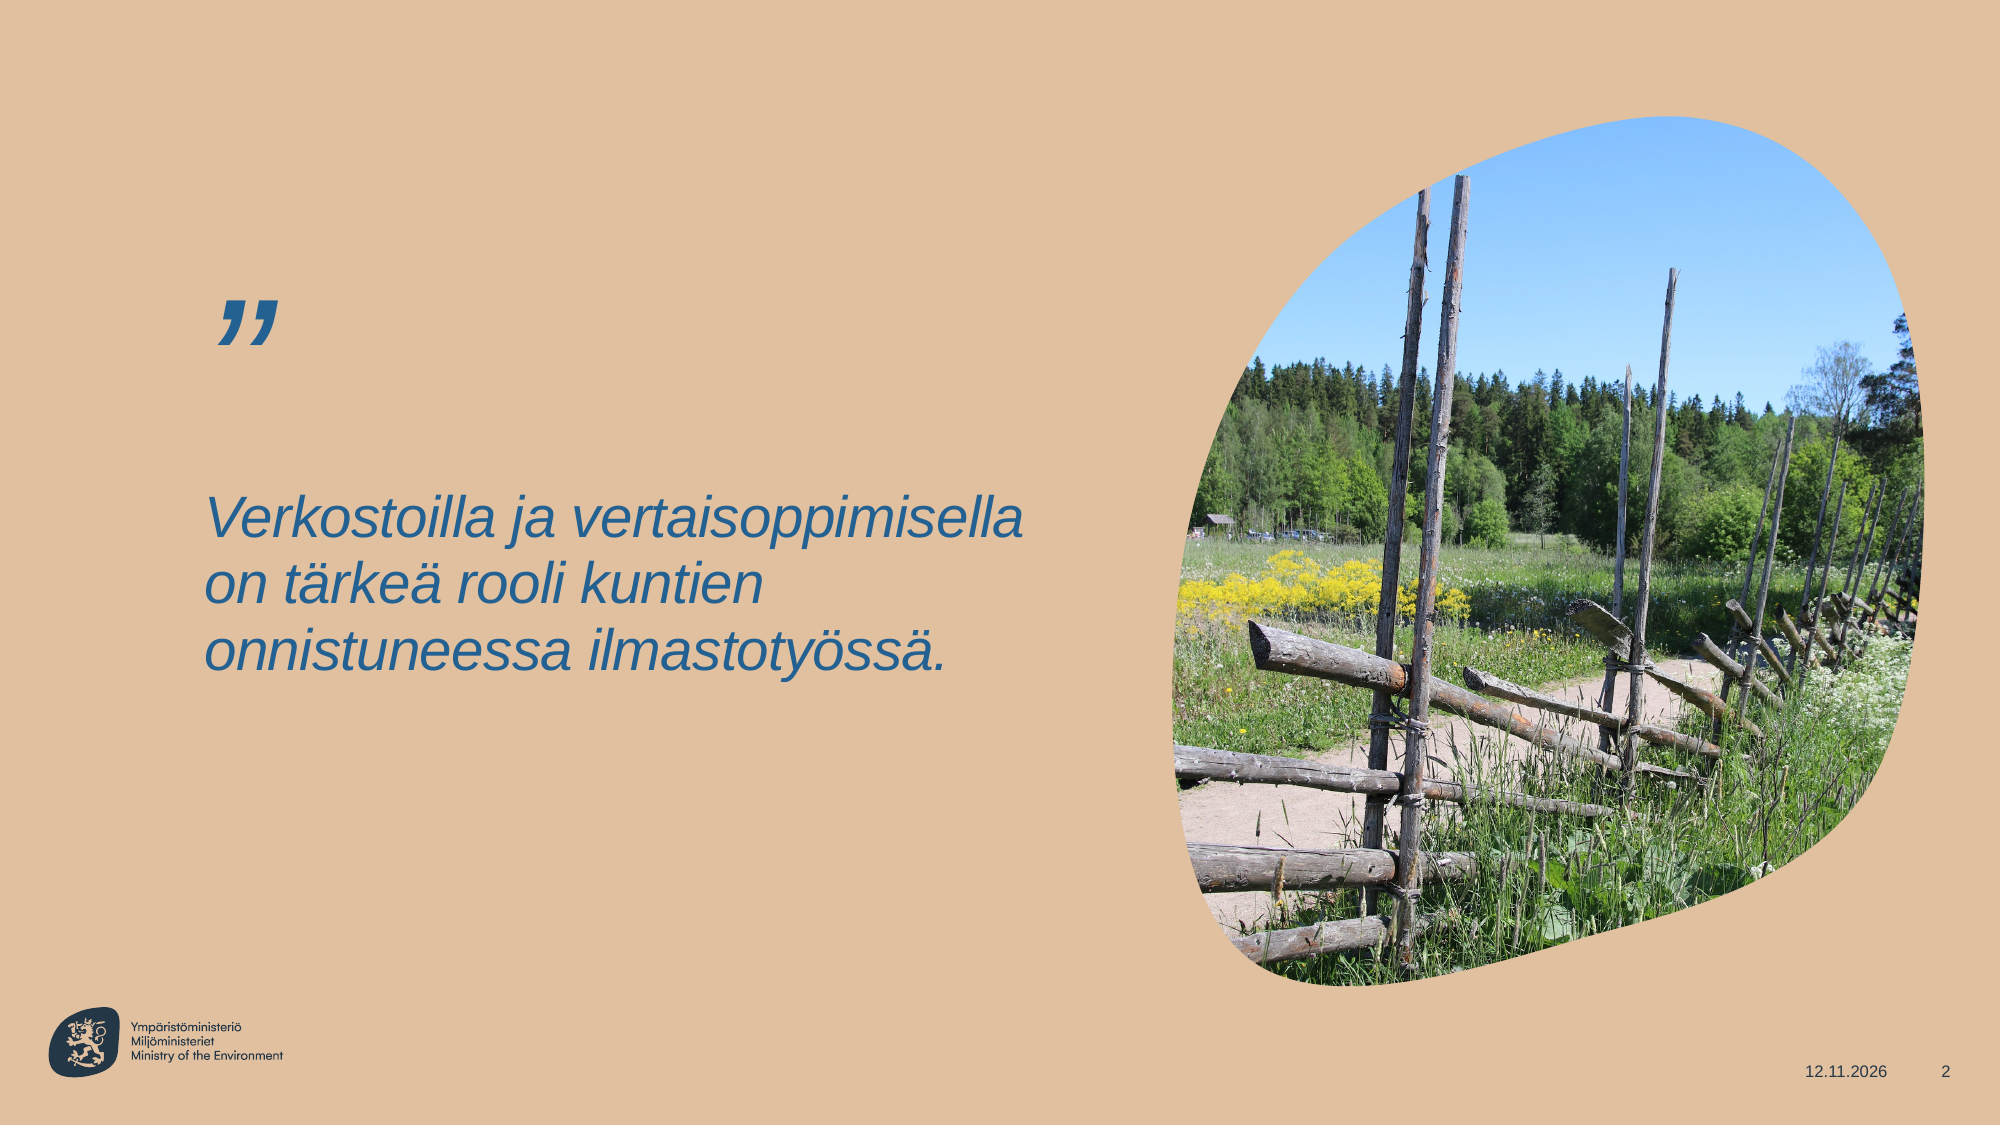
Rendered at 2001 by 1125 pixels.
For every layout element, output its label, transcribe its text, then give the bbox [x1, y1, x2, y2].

picture [1172, 116, 1925, 987]
slide_number 2 [1910, 1054, 1982, 1088]
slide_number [1785, 1054, 1908, 1088]
title ” Verkostoilla ja vertaisoppimisella on tärkeä rooli kuntien onnistuneessa ilmastotyössä. [204, 213, 1055, 824]
